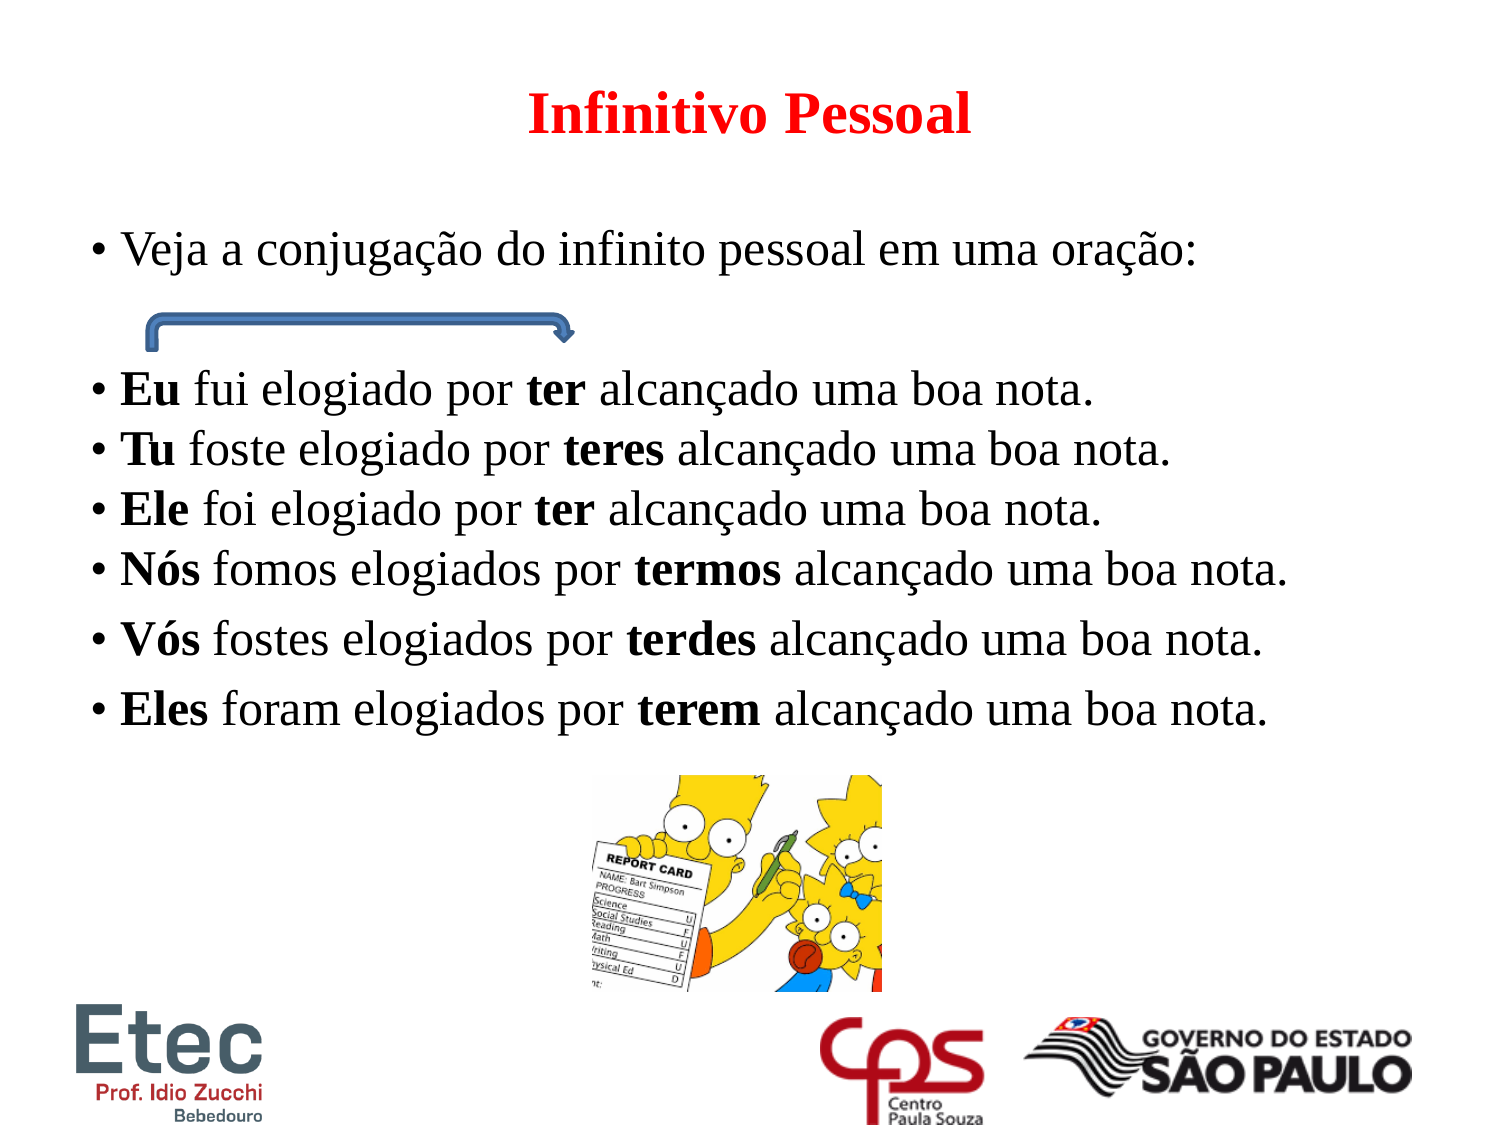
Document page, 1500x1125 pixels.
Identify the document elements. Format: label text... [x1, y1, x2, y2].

picture [76, 1004, 262, 1122]
title Infinitivo Pessoal [75, 45, 1425, 173]
text_box [145, 312, 575, 352]
text_box [708, 102, 792, 133]
picture [820, 1016, 1412, 1125]
text_box [734, 165, 766, 286]
picture [592, 774, 882, 992]
list • Veja a conjugação do infinito pessoal em uma oração: • Eu fui elogiado por ter alcançado uma boa nota. • Tu foste elogiado por teres alcançado uma boa nota. • Ele foi elogiado por ter alcançado uma boa nota. • Nós fomos elogiados por termos alcançado uma boa nota. • Vós fostes elogiados por terdes alcançado uma boa nota. • Eles foram elogiados por terem alcançado uma boa nota. [75, 207, 1425, 1005]
